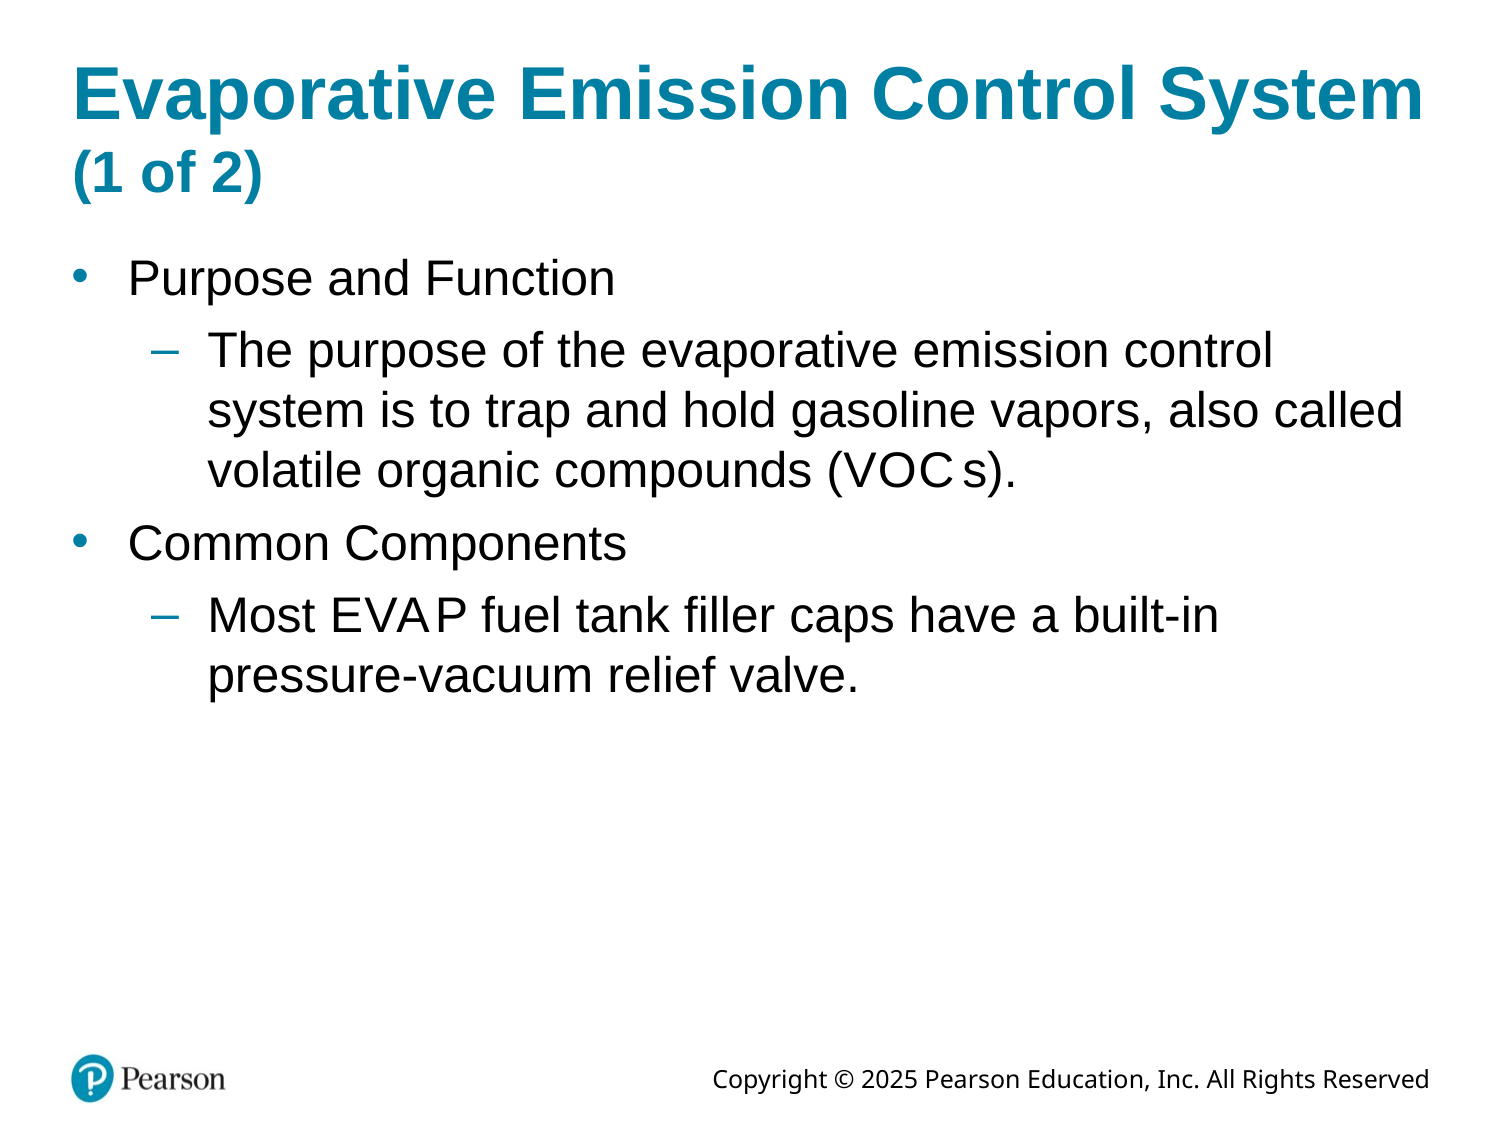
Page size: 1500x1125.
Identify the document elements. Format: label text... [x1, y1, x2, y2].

title Evaporative Emission Control System (1 of 2) [72, 27, 1430, 152]
list Purpose and Function The purpose of the evaporative emission control system is to trap and hold gasoline vapors, also called volatile organic compounds (V O C s). Common Components Most E V A P fuel tank filler caps have a built-in pressure-vacuum relief valve. [71, 152, 1430, 796]
picture [70, 1053, 227, 1104]
